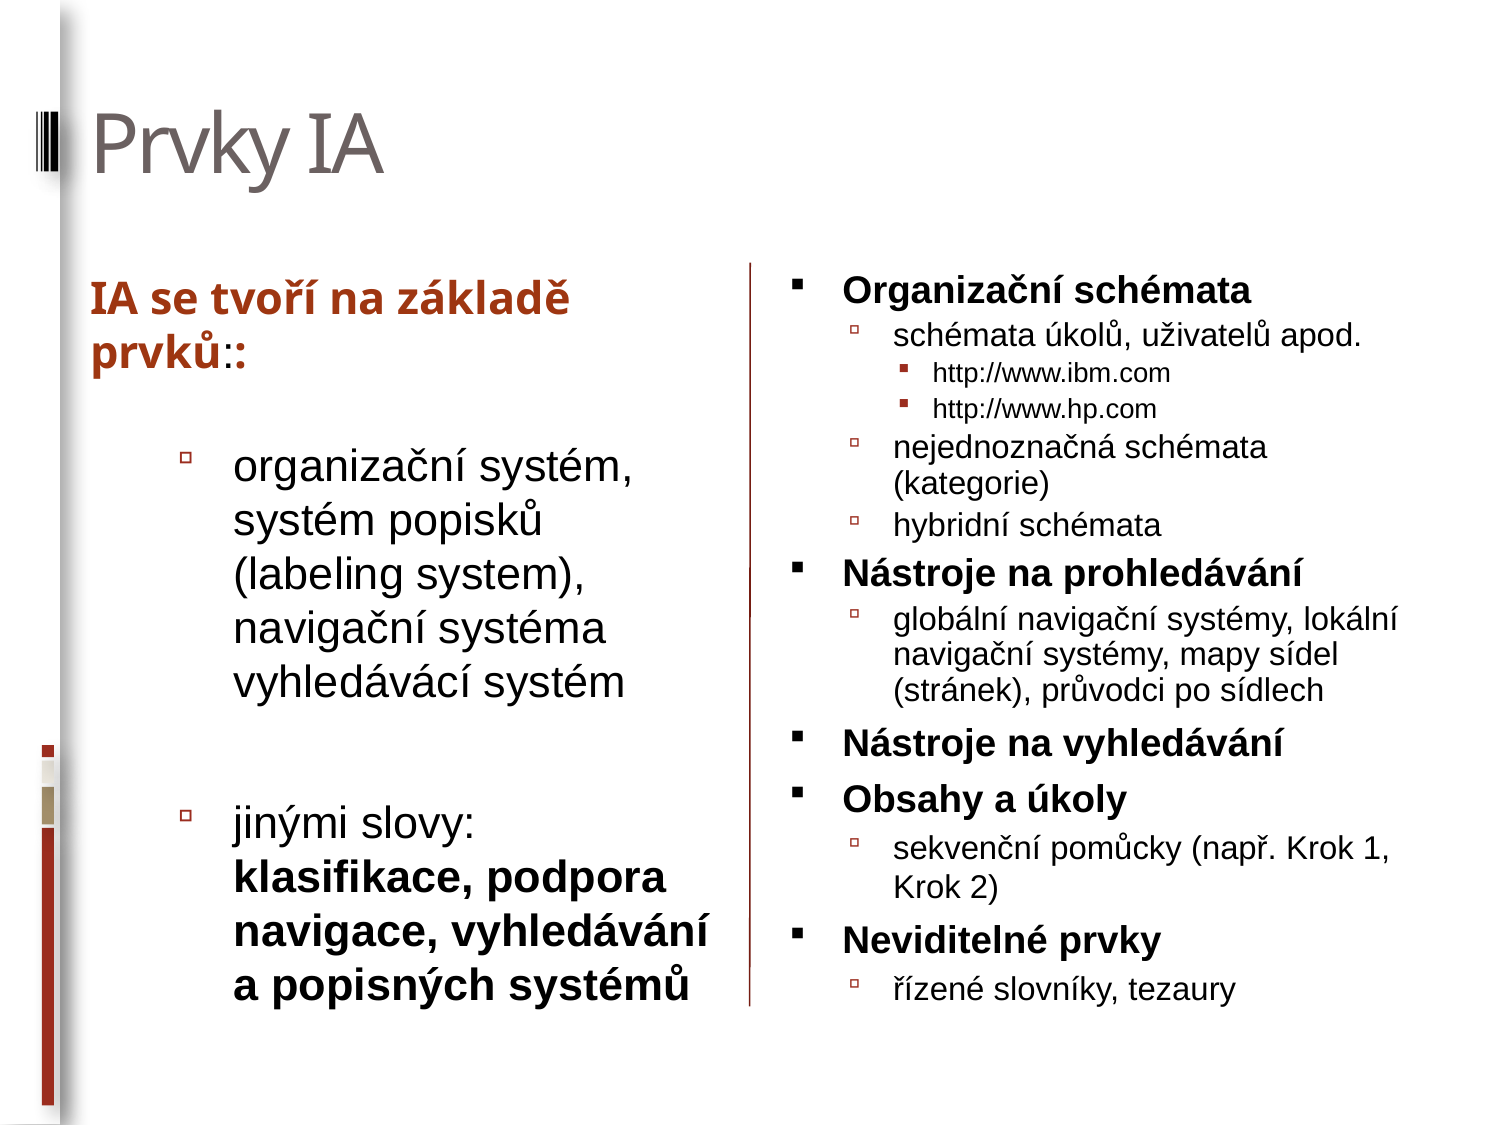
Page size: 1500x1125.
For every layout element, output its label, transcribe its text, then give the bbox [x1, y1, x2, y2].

list IA se tvoří na základě prvků:: organizační systém, systém popisků (labeling system), navigační systéma vyhledávácí systém jinými slovy: klasifikace, podpora navigace, vyhledávání a popisných systémů [74, 262, 726, 1063]
title Prvky IA [75, 34, 1425, 247]
list Organizační schémata schémata úkolů, uživatelů apod. http://www.ibm.com http://www.hp.com nejednoznačná schémata (kategorie) hybridní schémata Nástroje na prohledávání globální navigační systémy, lokální navigační systémy, mapy sídel (stránek), průvodci po sídlech Nástroje na vyhledávání Obsahy a úkoly sekvenční pomůcky (např. Krok 1, Krok 2) Neviditelné prvky řízené slovníky, tezaury [763, 262, 1427, 1026]
